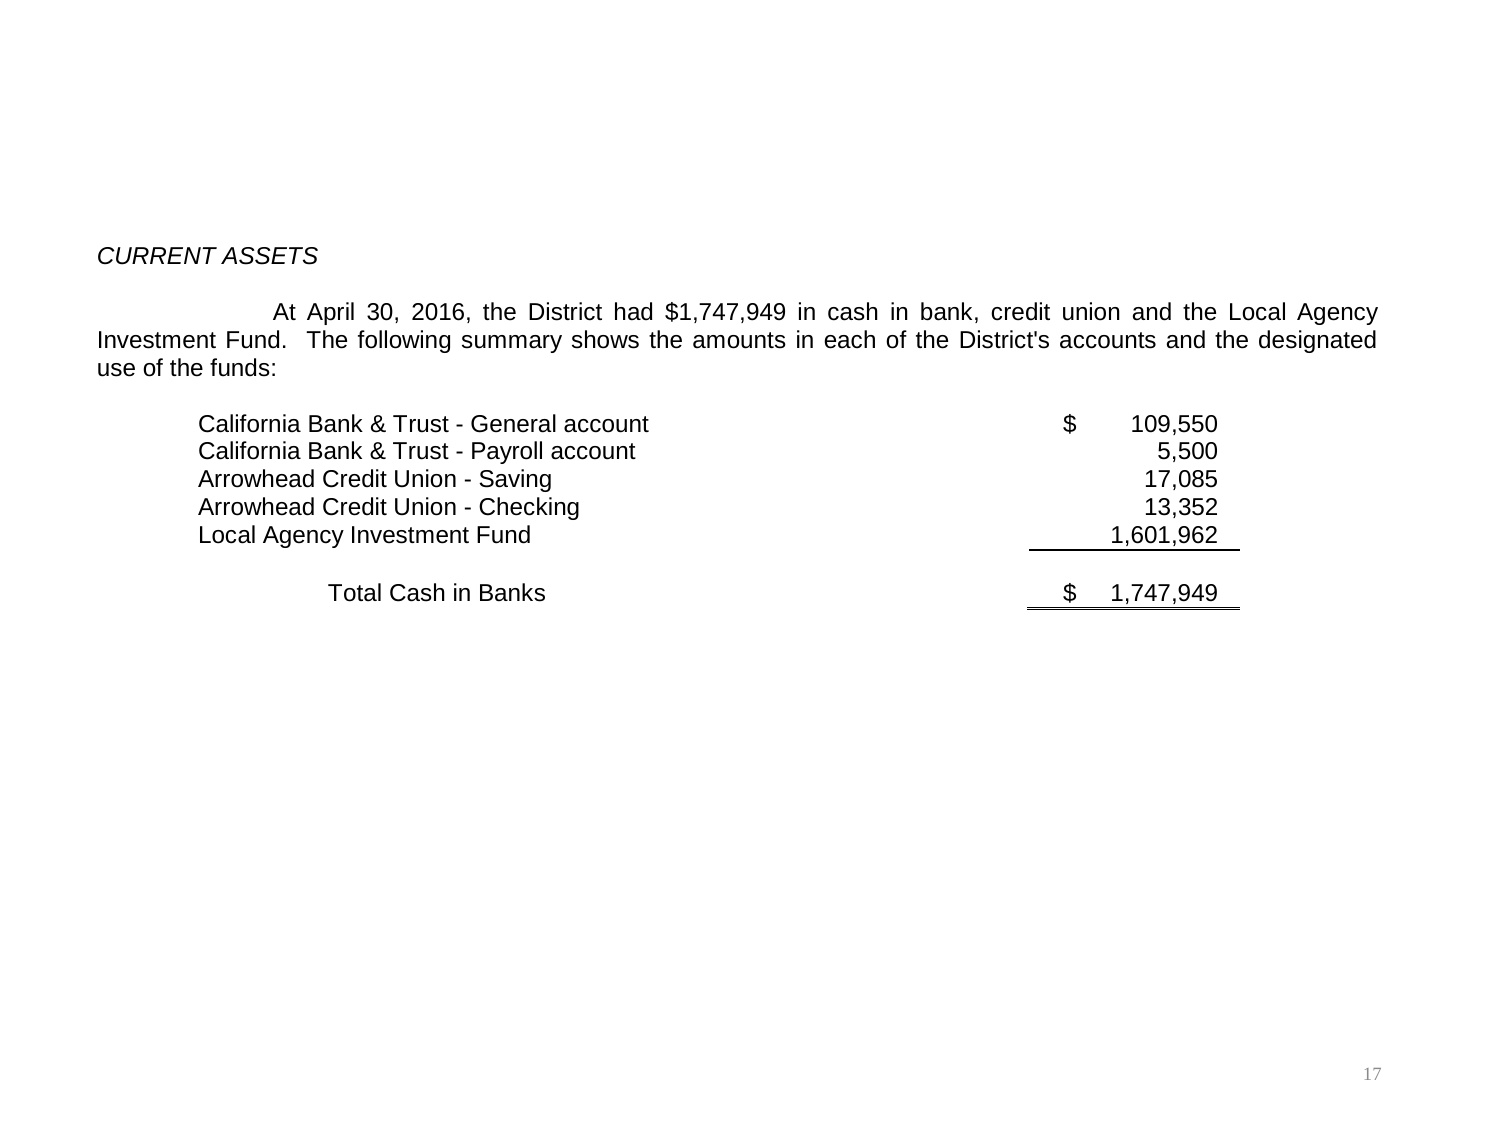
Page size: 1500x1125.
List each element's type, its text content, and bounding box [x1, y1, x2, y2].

slide_number 17 [1059, 1042, 1397, 1103]
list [81, 242, 1393, 837]
